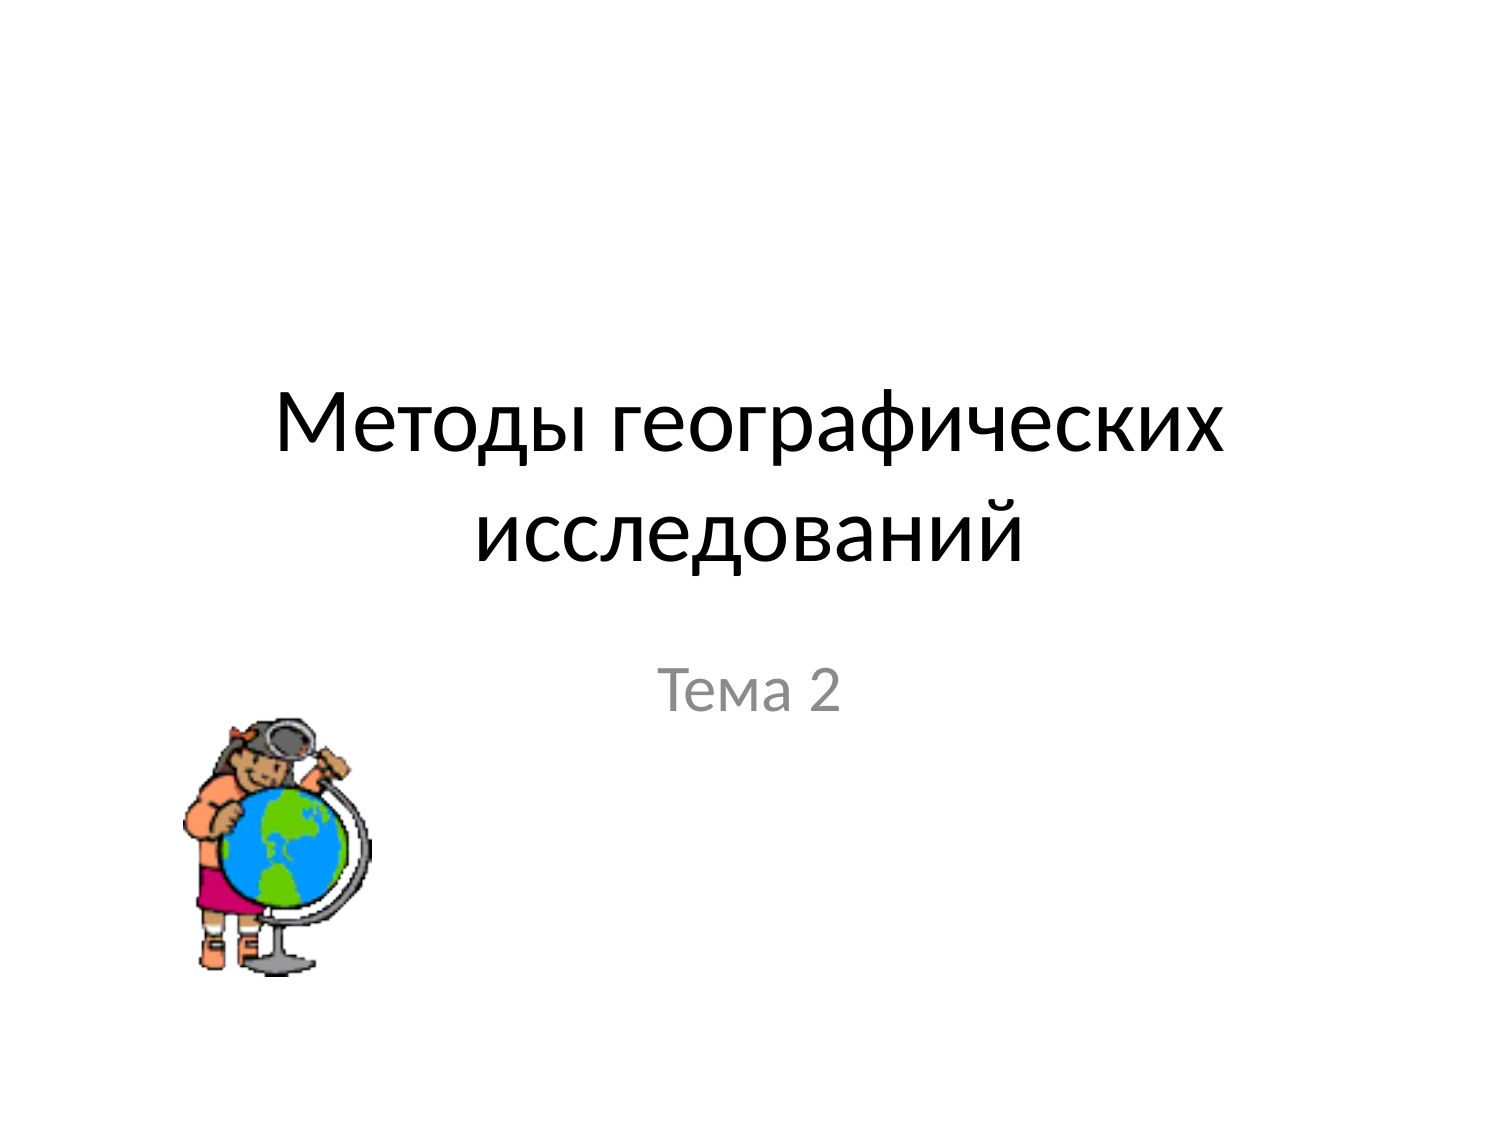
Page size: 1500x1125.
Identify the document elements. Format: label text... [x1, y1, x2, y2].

subtitle Тема 2 [225, 637, 1275, 925]
title Методы географических исследований [112, 349, 1388, 591]
picture [182, 715, 373, 977]
